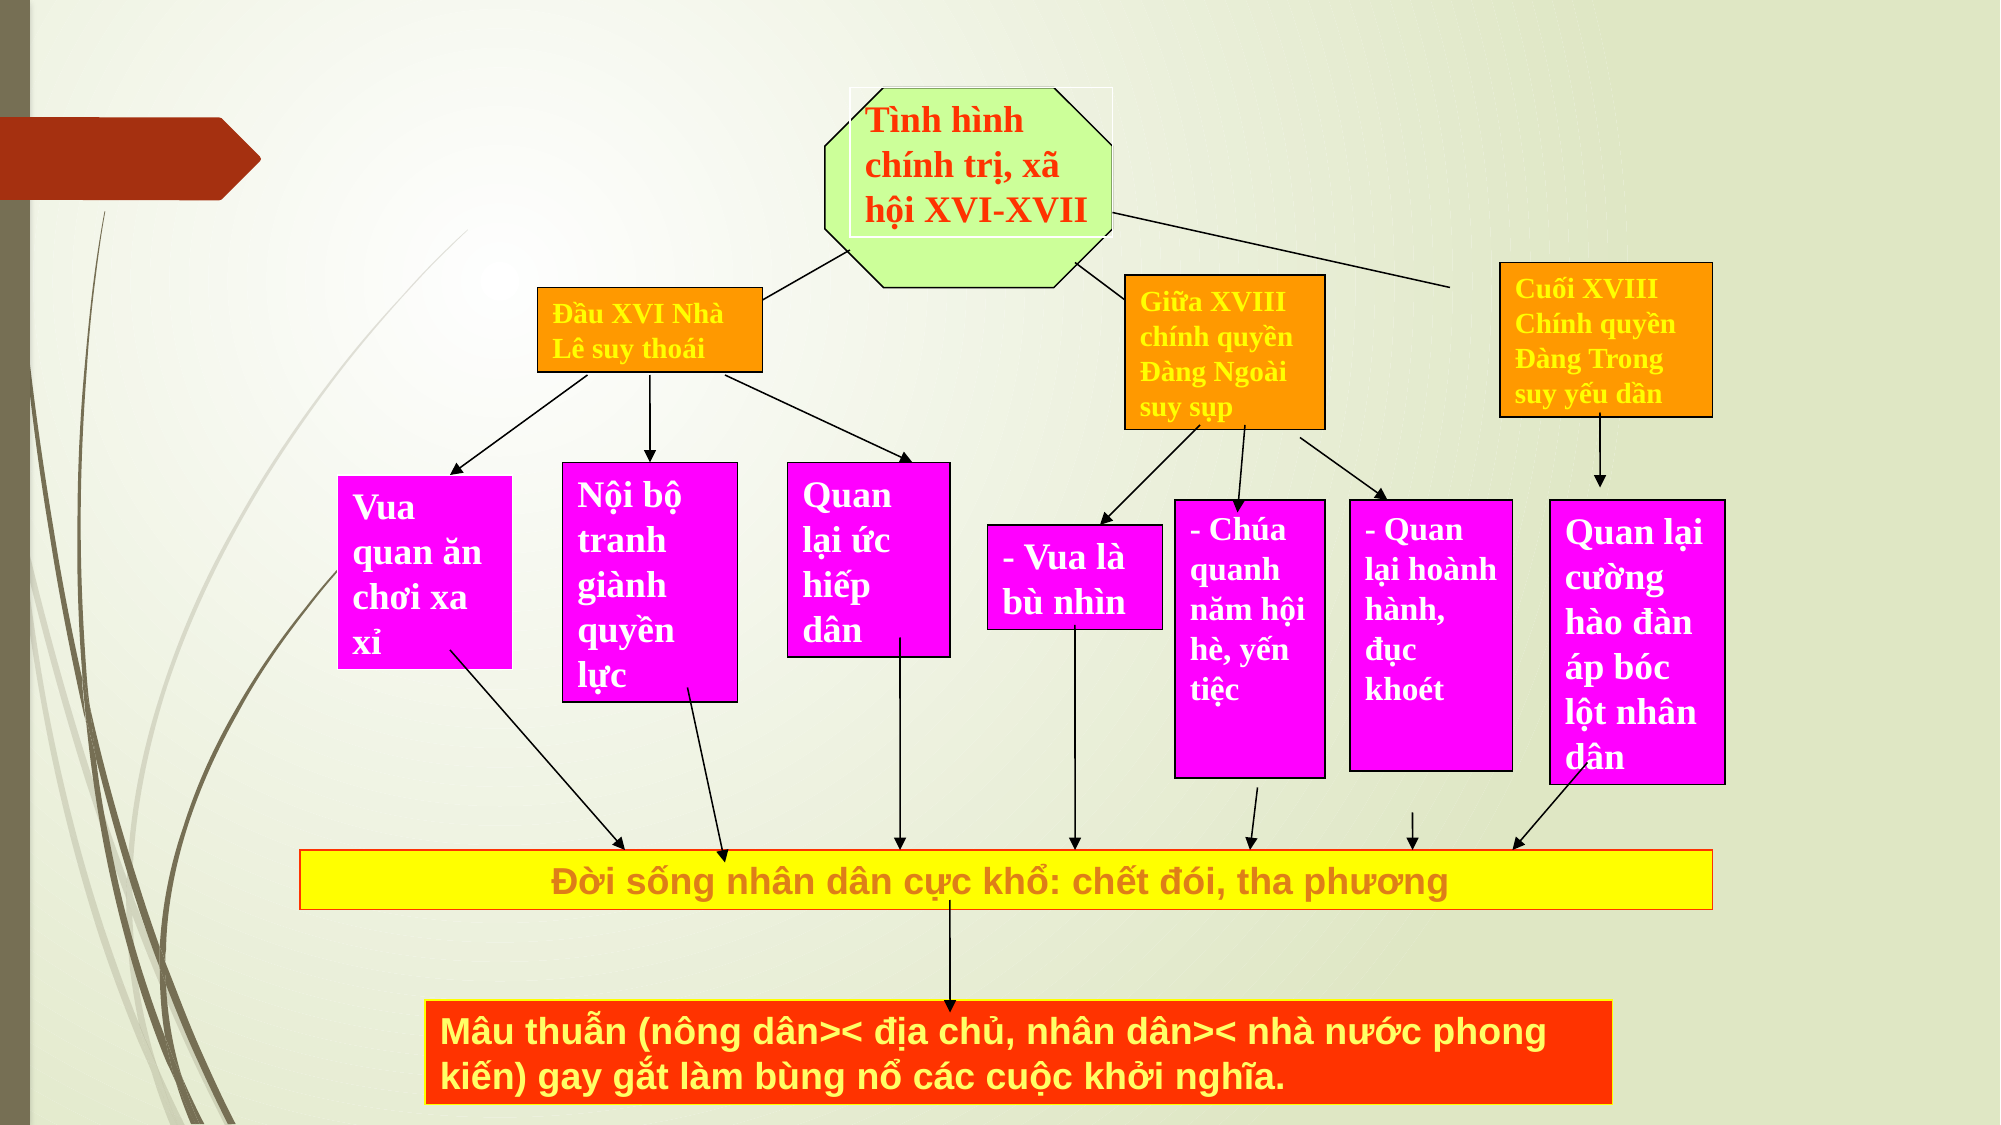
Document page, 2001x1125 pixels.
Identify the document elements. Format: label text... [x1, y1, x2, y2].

text_box Cuối XVIII Chính quyền Đàng Trong suy yếu dần [1499, 262, 1713, 417]
text_box [893, 637, 907, 850]
text_box Đời sống nhân dân cực khổ: chết đói, tha phương [299, 849, 1713, 910]
text_box Tình hình chính trị, xã hội XVI-XVII [849, 87, 1113, 238]
text_box [1232, 424, 1246, 513]
text_box [1593, 412, 1607, 488]
text_box Giữa XVIII chính quyền Đàng Ngoài suy sụp [1125, 274, 1325, 430]
text_box [1245, 787, 1258, 850]
text_box [449, 649, 625, 850]
text_box - Vua là bù nhìn [987, 524, 1163, 630]
text_box [1406, 812, 1419, 850]
text_box [643, 374, 657, 463]
text_box [687, 687, 729, 863]
text_box [1512, 762, 1588, 850]
text_box [724, 374, 913, 463]
text_box Vua quan ăn chơi xa xỉ [337, 474, 513, 670]
text_box Nội bộ tranh giành quyền lực [562, 462, 738, 703]
text_box [450, 374, 588, 475]
text_box Mâu thuẫn (nông dân>< địa chủ, nhân dân>< nhà nước phong kiến) gay gắt làm bùng nổ các cuộc khởi nghĩa. [424, 999, 1613, 1105]
text_box - Quan lại hoành hành, đục khoét [1349, 499, 1513, 771]
text_box Quan lại cường hào đàn áp bóc lột nhân dân [1550, 499, 1725, 785]
text_box [943, 899, 957, 1013]
text_box - Chúa quanh năm hội hè, yến tiệc [1174, 499, 1325, 779]
text_box [1099, 424, 1201, 526]
text_box [1068, 624, 1082, 850]
text_box [824, 121, 1104, 288]
text_box [1299, 437, 1388, 500]
text_box Đầu XVI Nhà Lê suy thoái [537, 287, 763, 373]
text_box Quan lại ức hiếp dân [787, 462, 950, 658]
